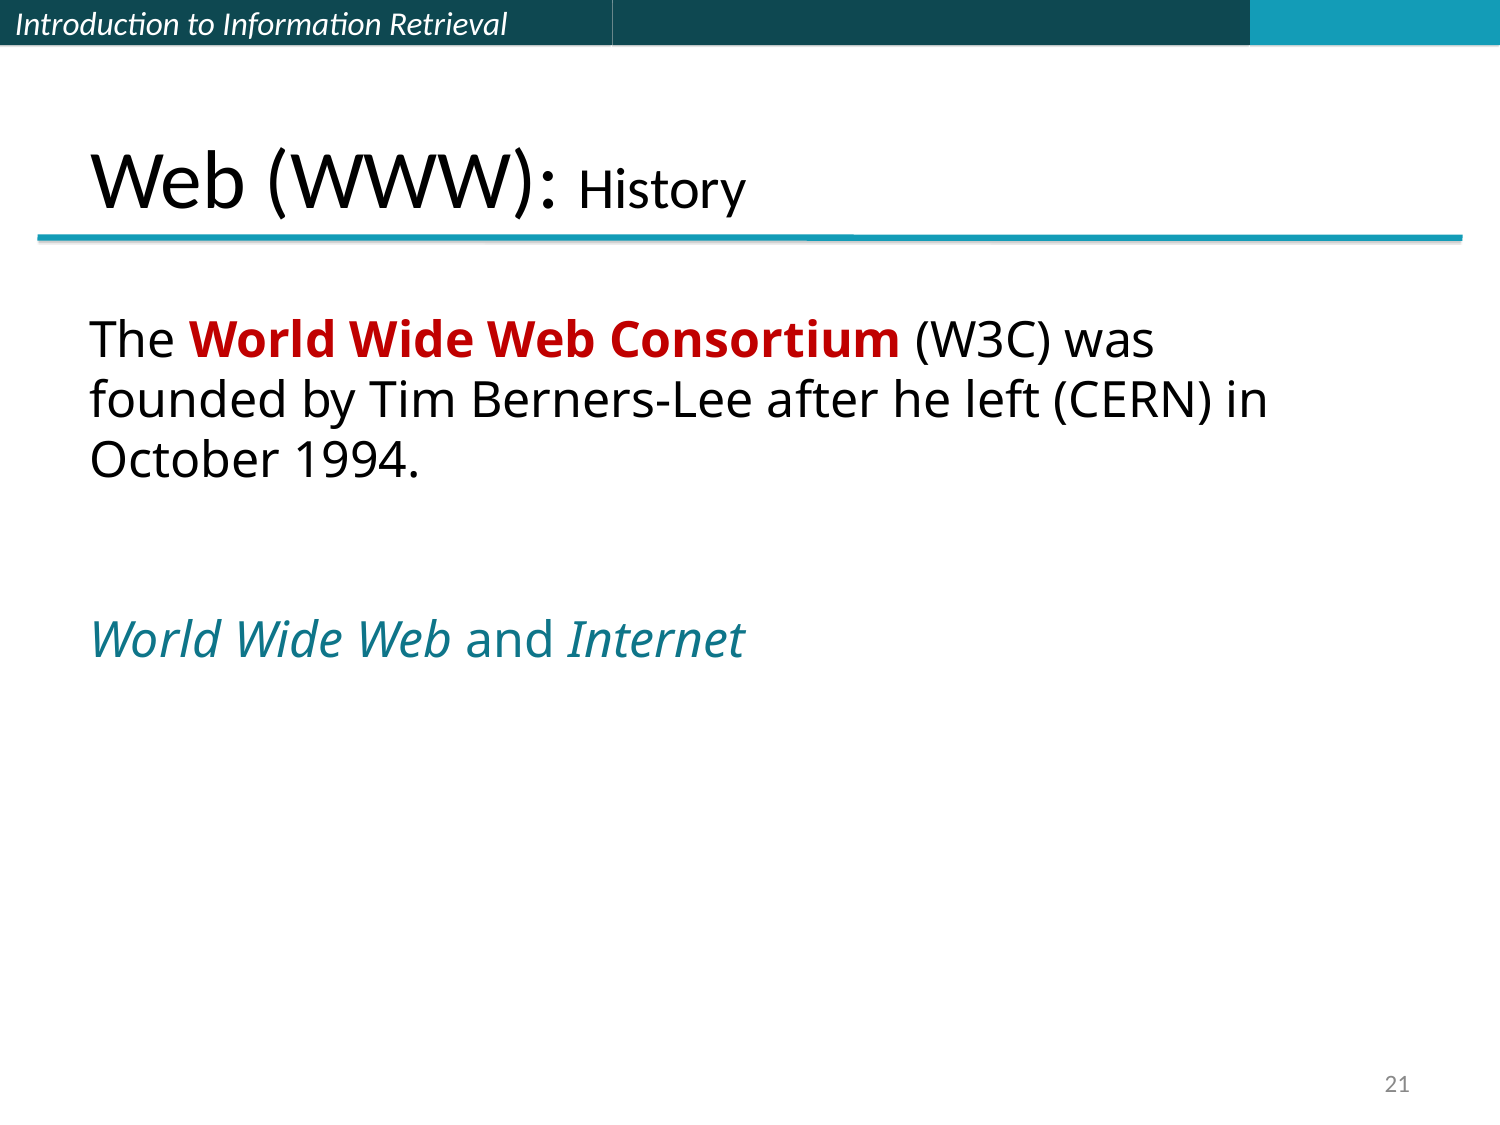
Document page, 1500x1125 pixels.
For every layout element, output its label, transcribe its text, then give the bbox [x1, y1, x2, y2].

title Web (WWW): History [74, 44, 1426, 233]
text_box The World Wide Web Consortium (W3C) was founded by Tim Berners-Lee after he left (CERN) in October 1994. World Wide Web and Internet [74, 299, 1362, 735]
slide_number 21 [1074, 1062, 1425, 1103]
